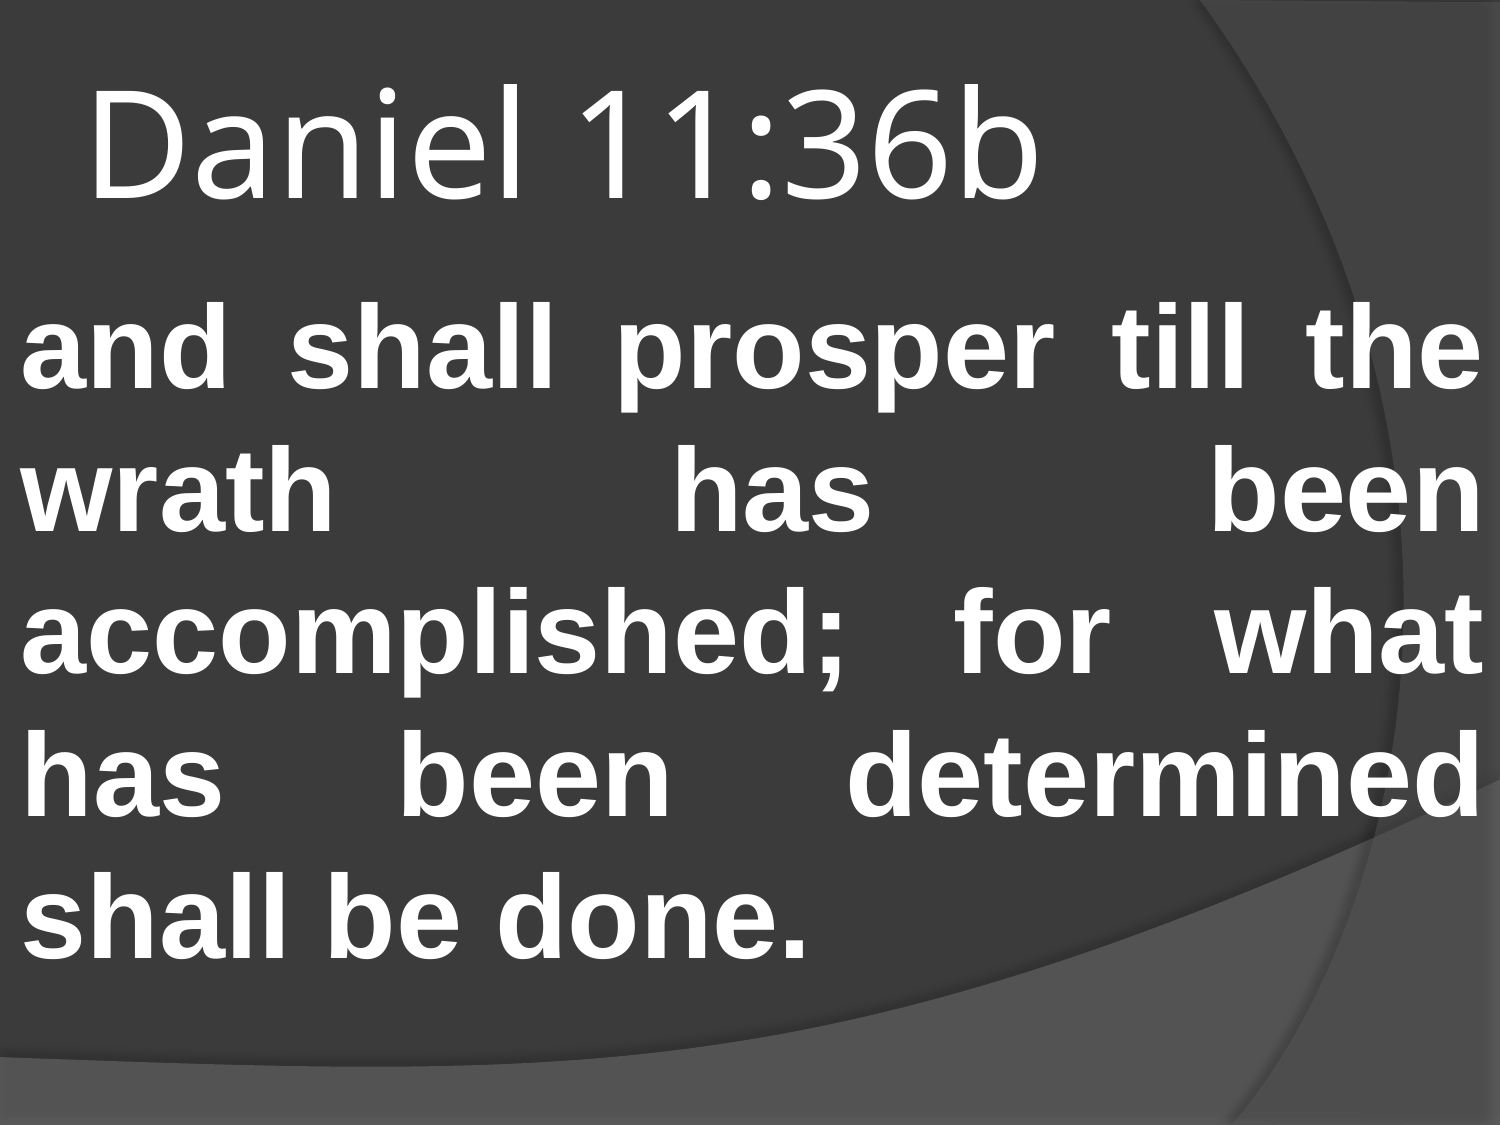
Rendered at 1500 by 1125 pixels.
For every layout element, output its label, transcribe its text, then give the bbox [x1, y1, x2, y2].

list and shall prosper till the wrath has been accomplished; for what has been determined shall be done. [0, 262, 1500, 1125]
title Daniel 11:36b [75, 45, 1300, 233]
